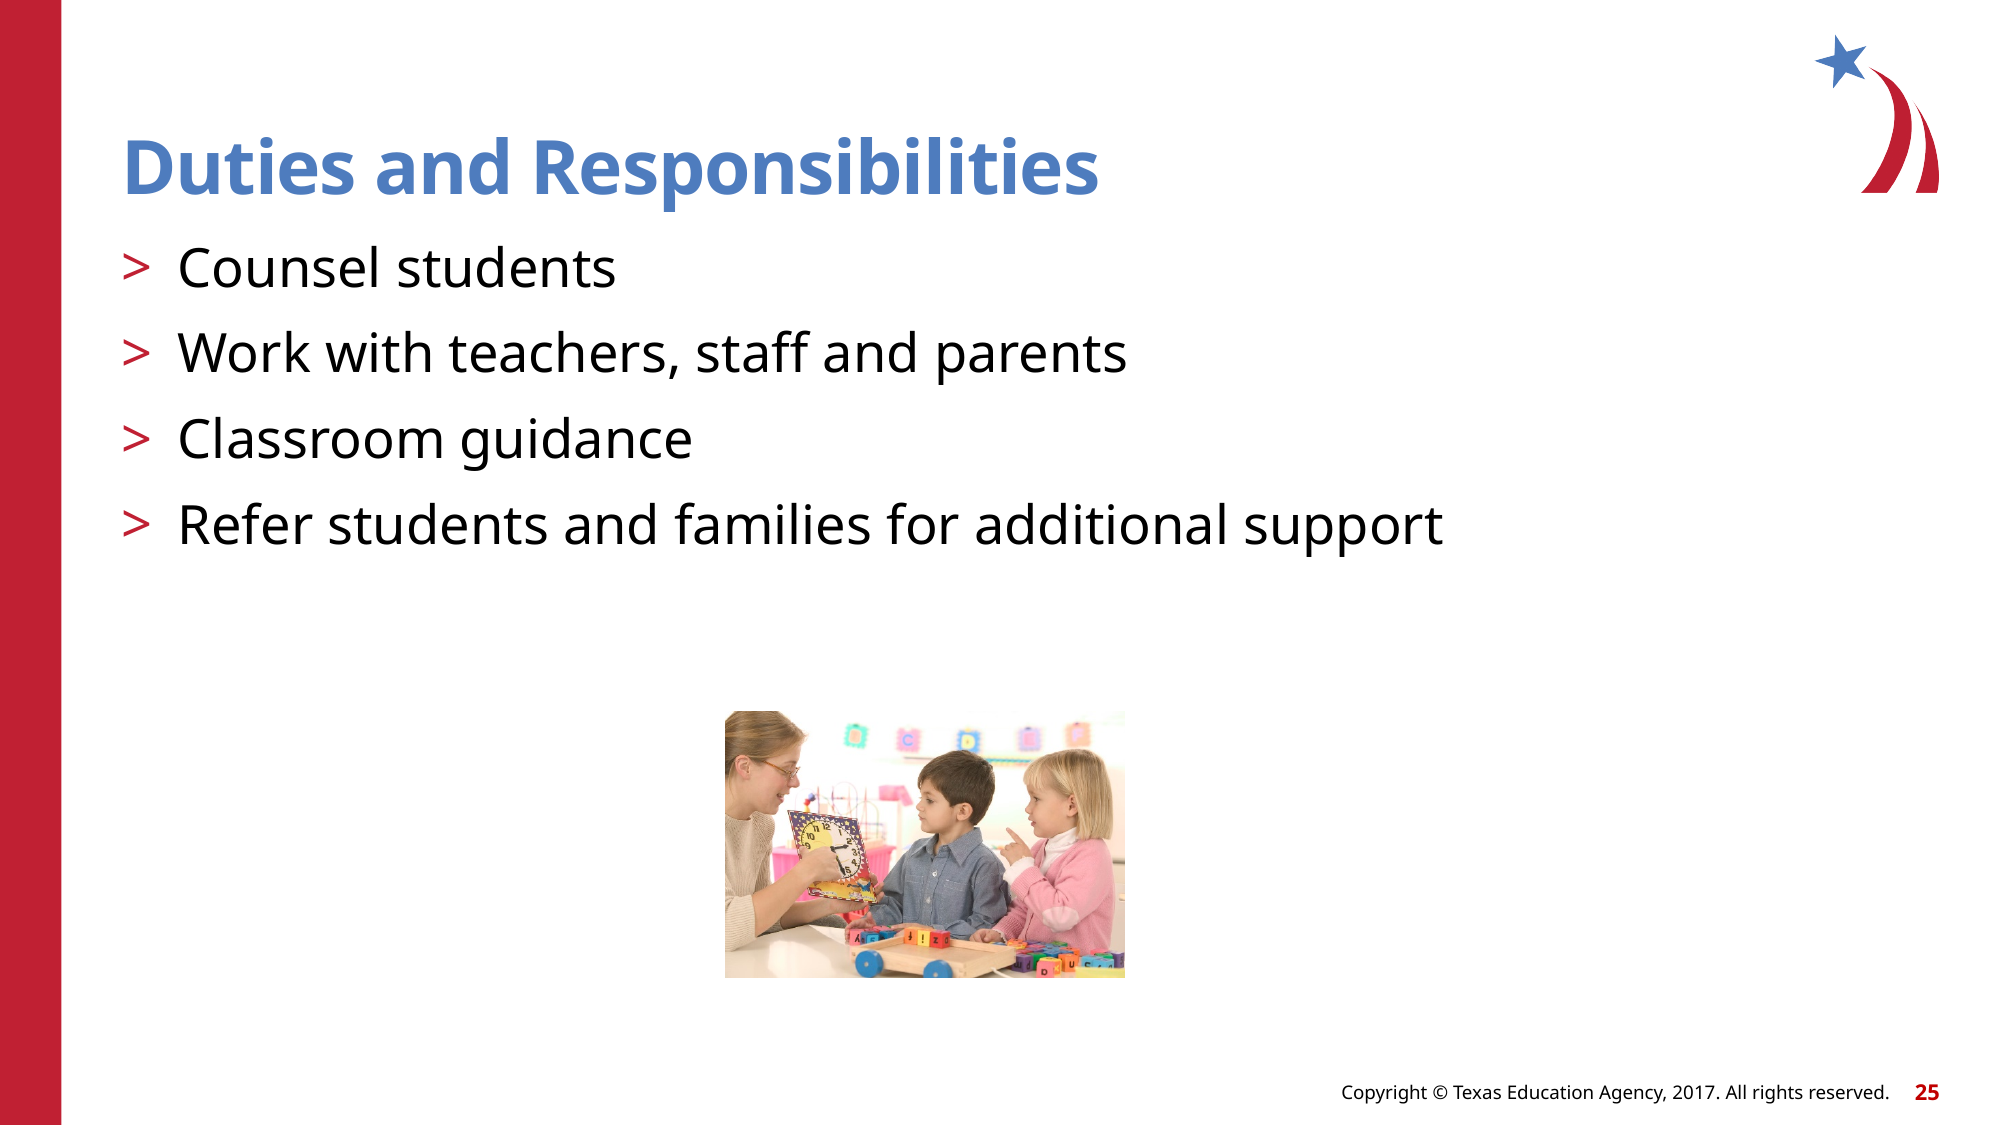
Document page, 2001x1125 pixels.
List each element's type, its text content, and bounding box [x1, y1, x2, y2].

title Duties and Responsibilities [121, 66, 1772, 211]
picture [724, 711, 1125, 978]
picture [1814, 34, 1939, 193]
list Counsel students Work with teachers, staff and parents Classroom guidance Refer students and families for additional support [121, 233, 1884, 1010]
